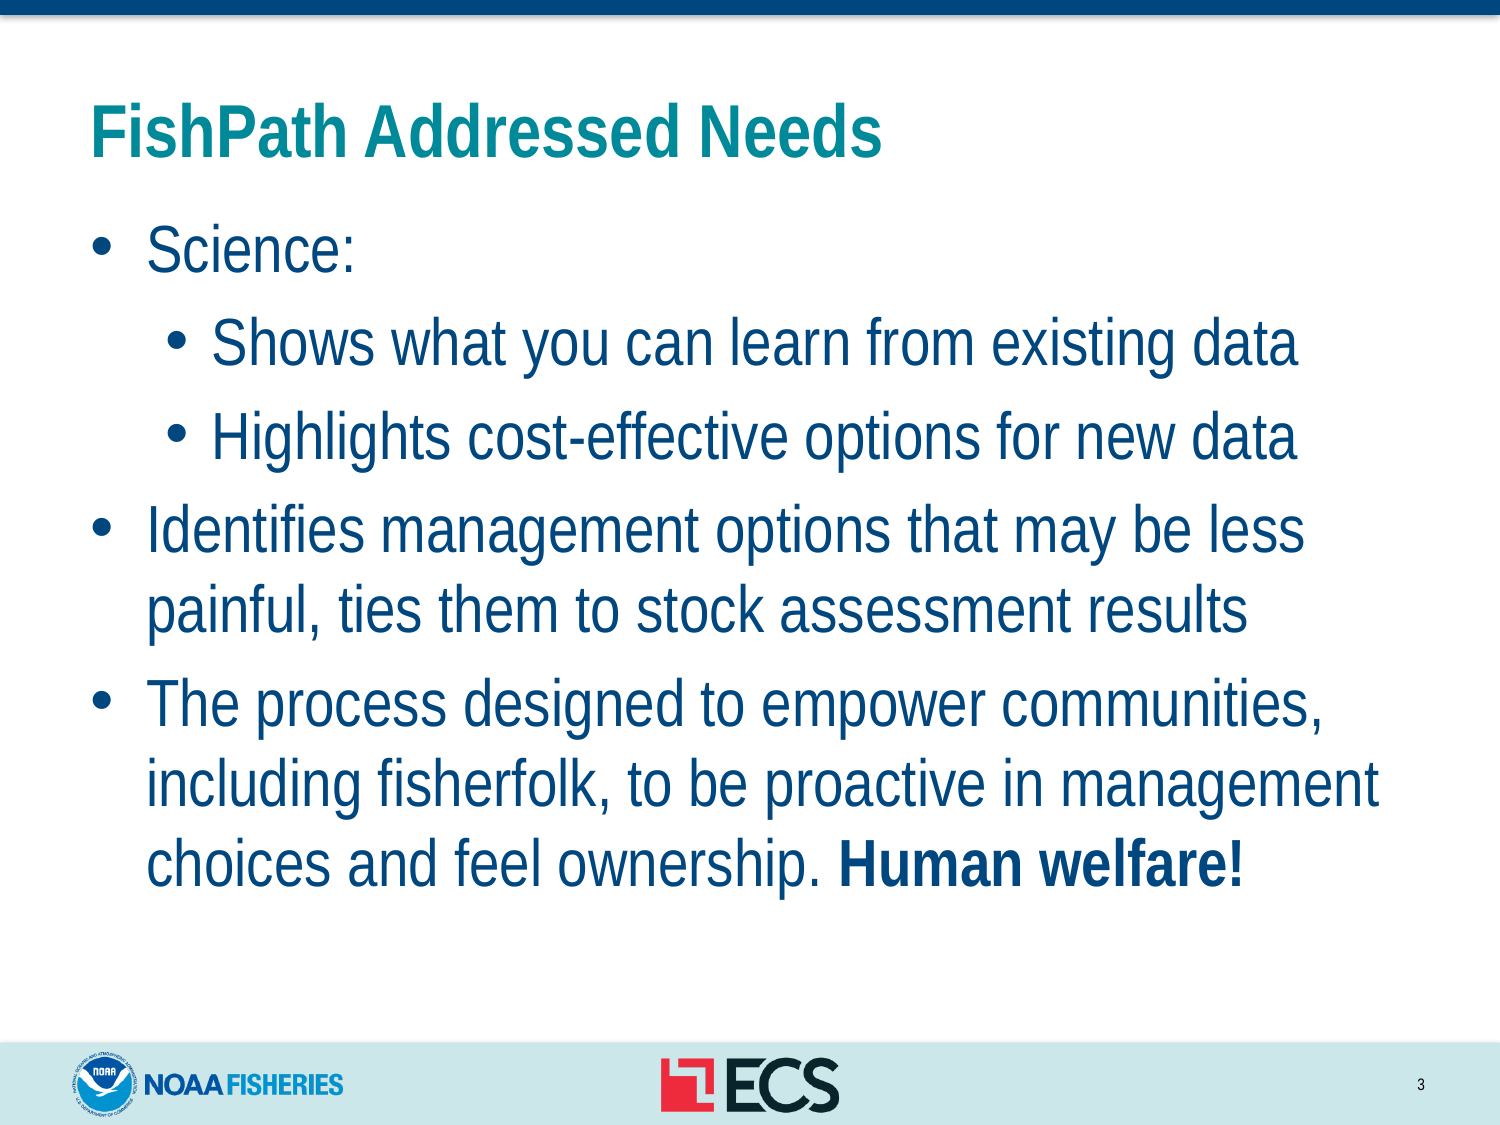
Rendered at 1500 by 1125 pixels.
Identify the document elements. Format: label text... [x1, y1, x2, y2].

picture [72, 1052, 343, 1117]
title FishPath Addressed Needs [75, 75, 1425, 186]
list Science: Shows what you can learn from existing data Highlights cost-effective options for new data Identifies management options that may be less painful, ties them to stock assessment results The process designed to empower communities, including fisherfolk, to be proactive in management choices and feel ownership. Human welfare! [75, 198, 1425, 988]
picture [335, 1078, 343, 1085]
slide_number 3 [375, 1042, 1425, 1125]
